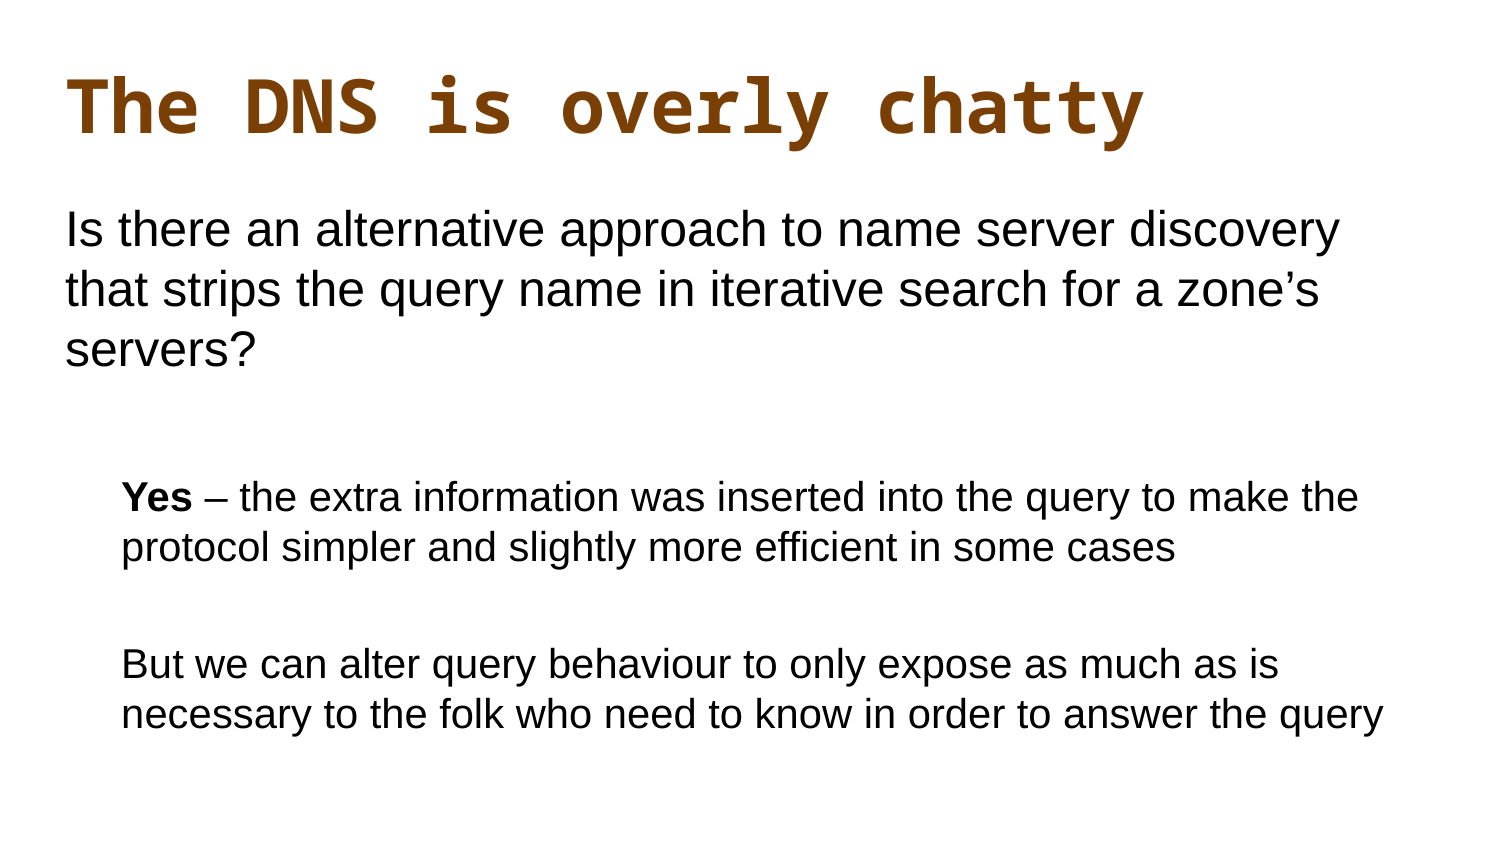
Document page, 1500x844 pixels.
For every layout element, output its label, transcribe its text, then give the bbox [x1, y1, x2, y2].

title The DNS is overly chatty [64, 33, 1436, 175]
list Is there an alternative approach to name server discovery that strips the query name in iterative search for a zone’s servers? Yes – the extra information was inserted into the query to make the protocol simpler and slightly more efficient in some cases But we can alter query behaviour to only expose as much as is necessary to the folk who need to know in order to answer the query [64, 196, 1436, 759]
